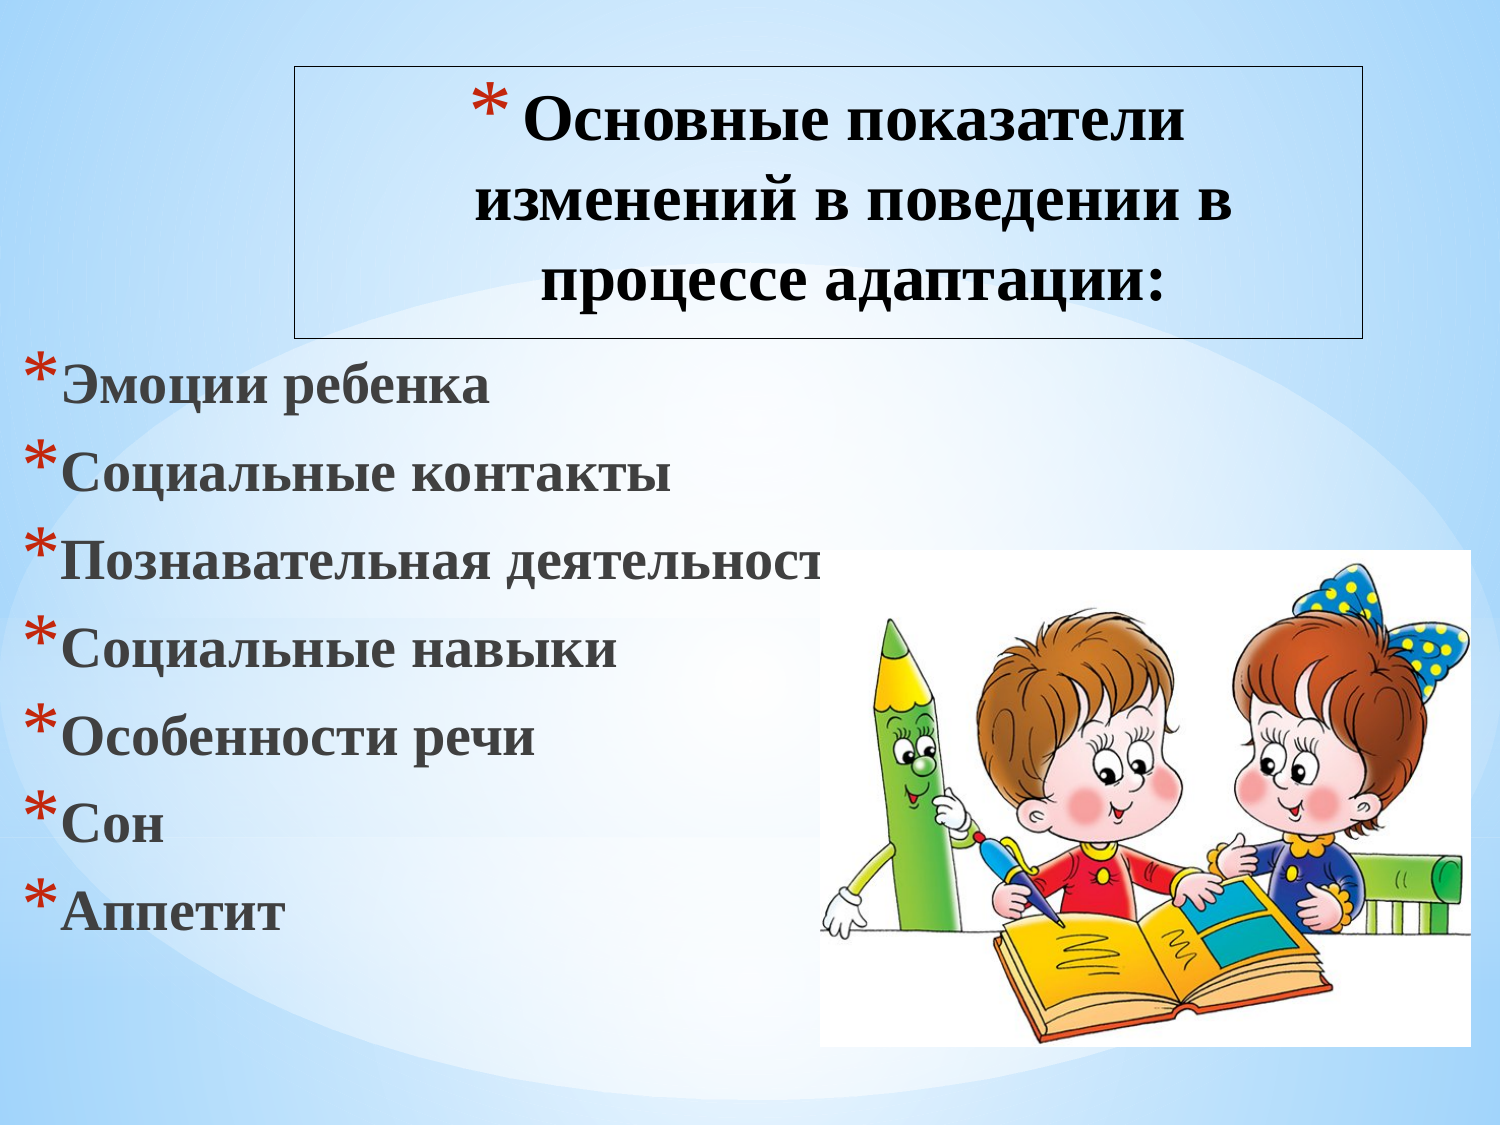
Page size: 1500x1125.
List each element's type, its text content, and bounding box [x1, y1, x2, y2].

list Эмоции ребенка Социальные контакты Познавательная деятельность Социальные навыки Особенности речи Сон Аппетит [0, 338, 1197, 1000]
title Основные показатели изменений в поведении в процессе адаптации: [294, 66, 1363, 339]
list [820, 550, 1471, 1048]
